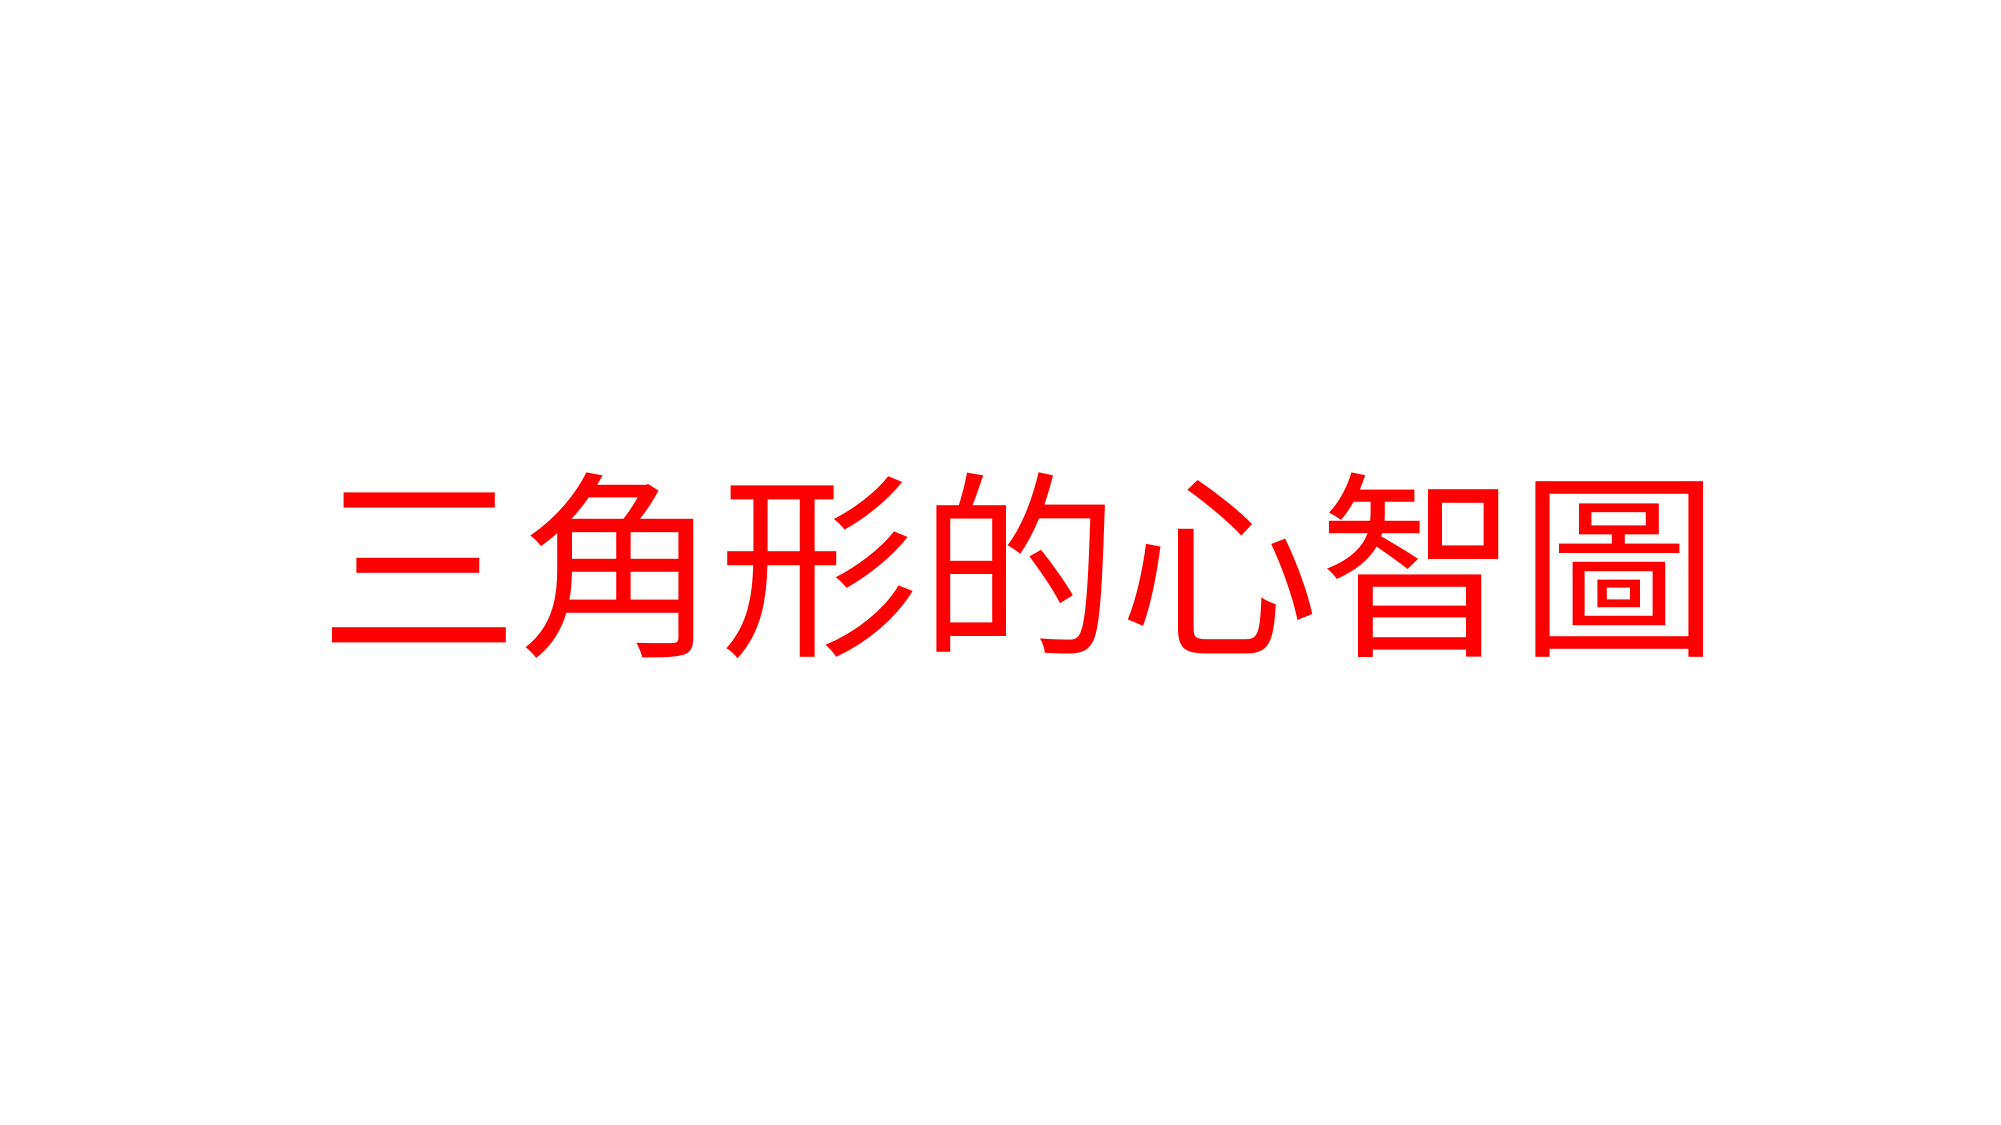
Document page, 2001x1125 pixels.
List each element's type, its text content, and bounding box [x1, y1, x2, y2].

text_box 三角形的心智圖 [304, 433, 1774, 689]
